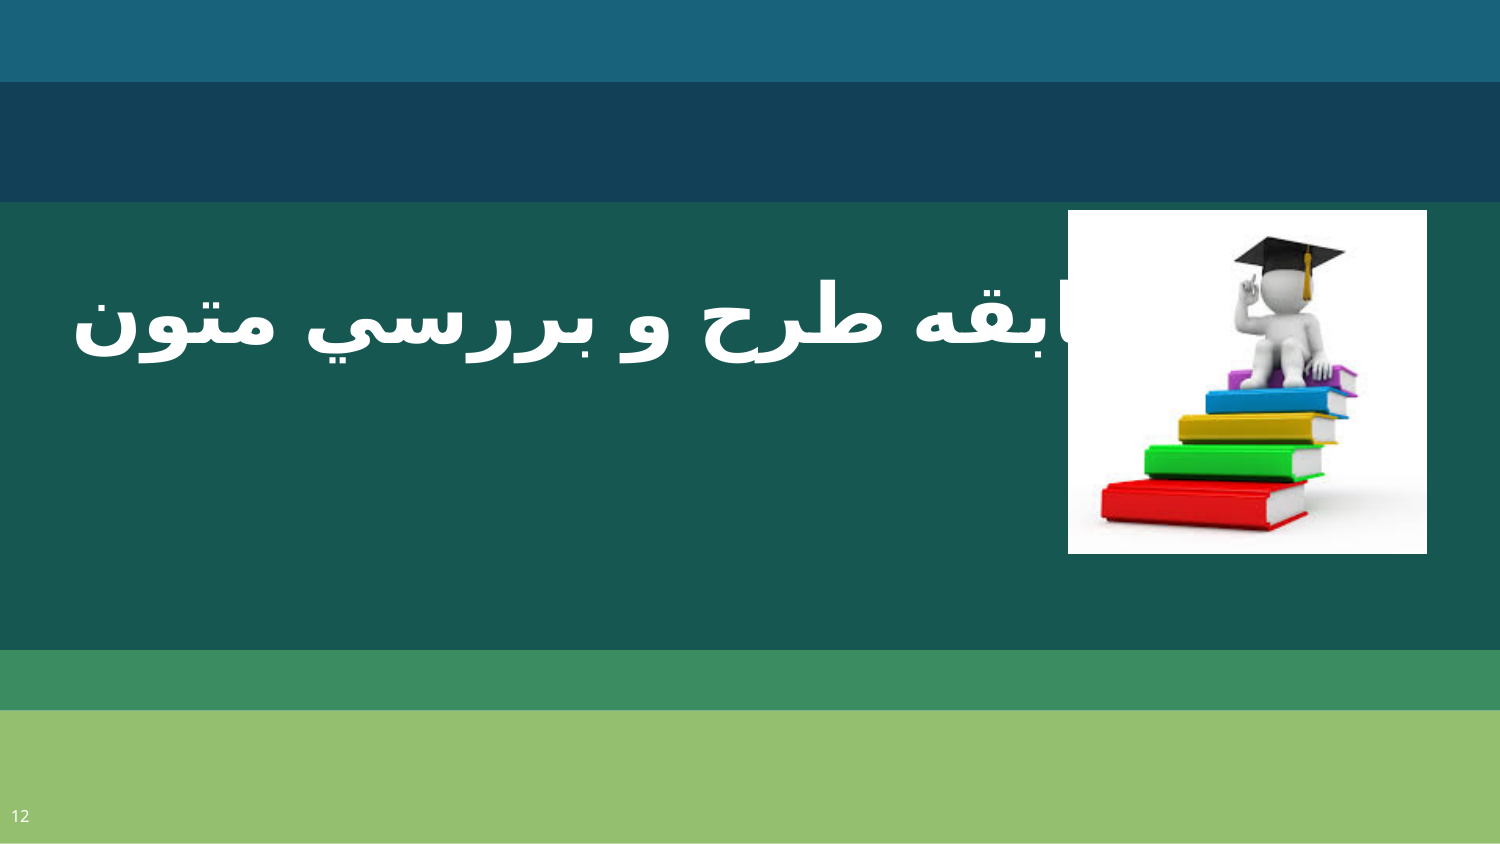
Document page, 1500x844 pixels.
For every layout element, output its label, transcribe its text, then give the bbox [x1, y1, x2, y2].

picture [1068, 209, 1427, 555]
text_box سابقه طرح و بررسي متون [56, 252, 1063, 368]
slide_number 12 [0, 790, 49, 844]
